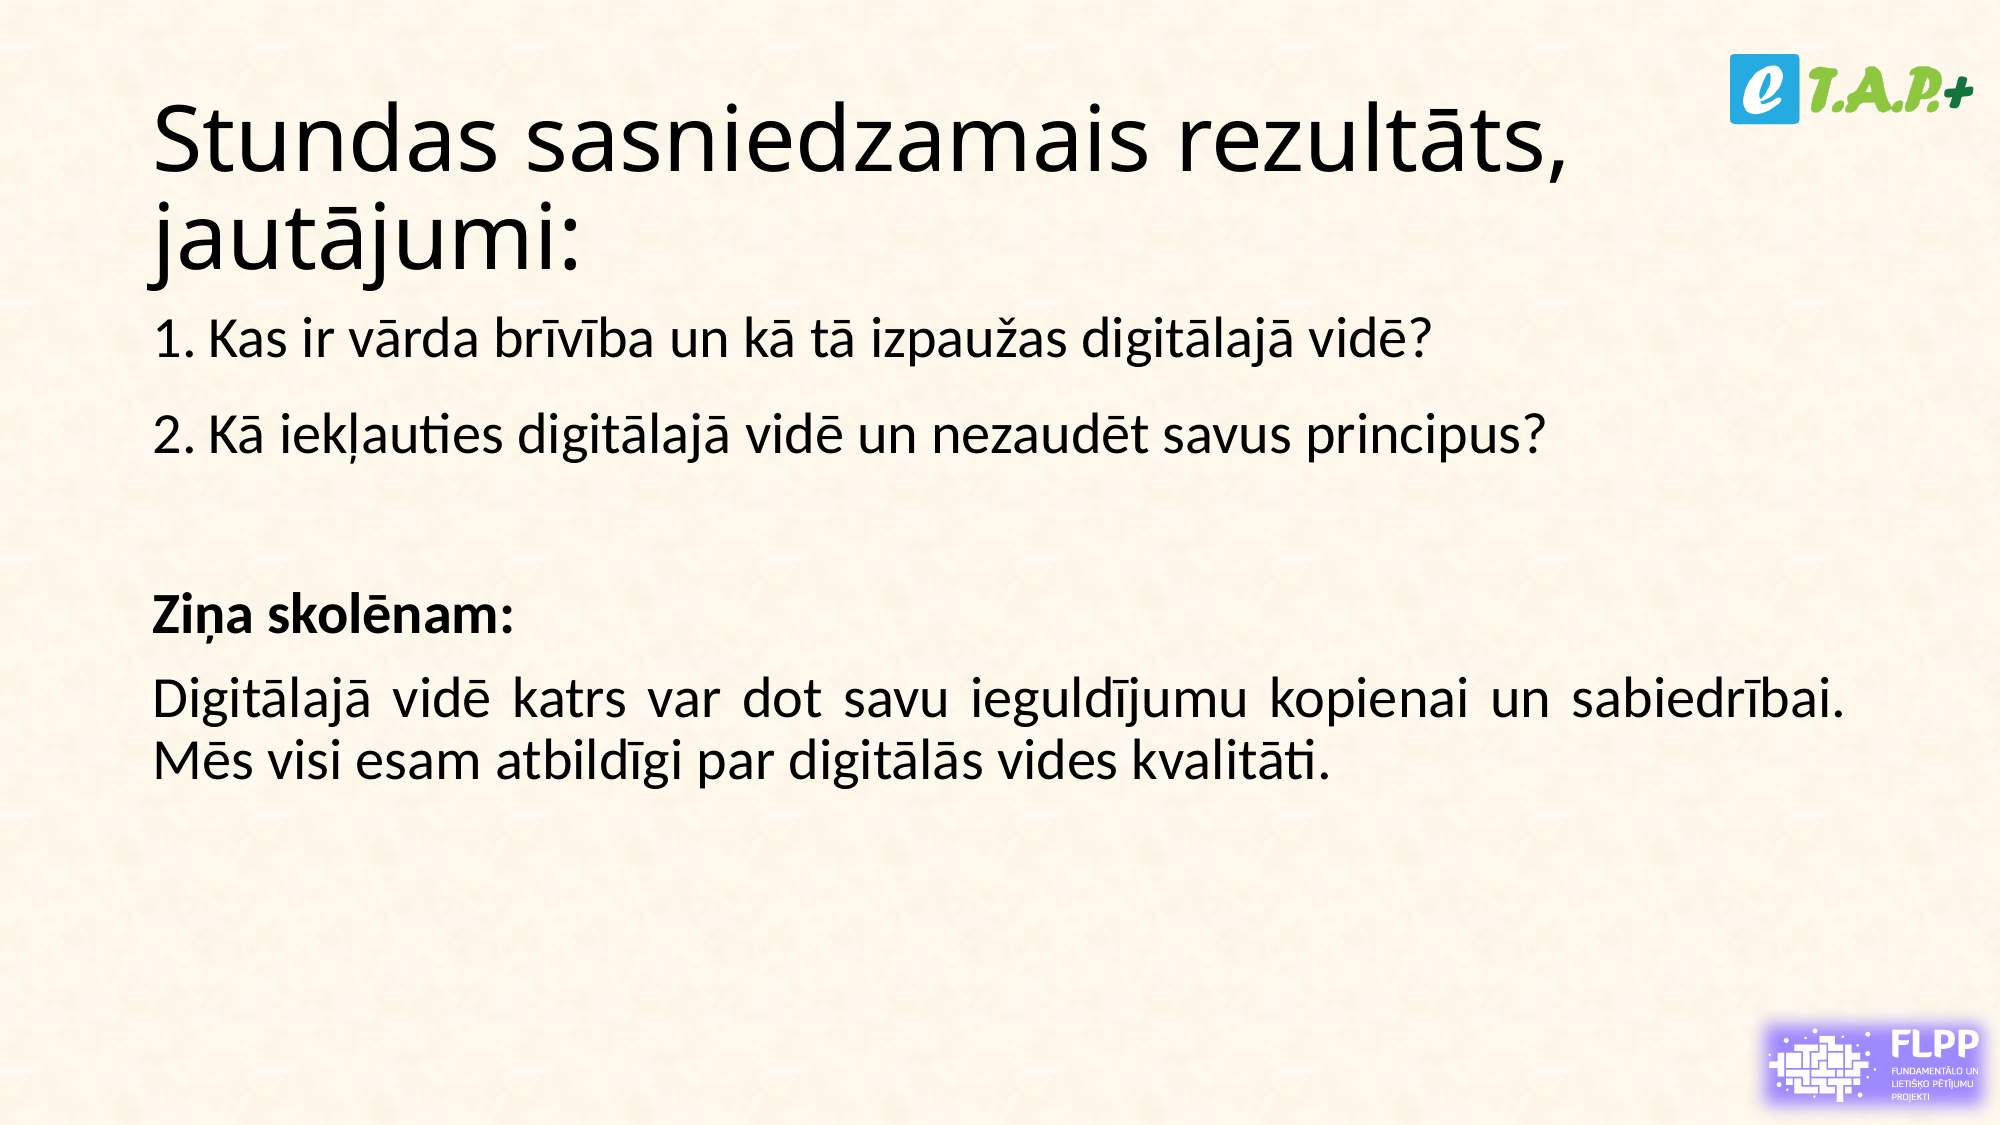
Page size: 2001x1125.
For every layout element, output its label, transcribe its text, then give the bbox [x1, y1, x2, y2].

title Stundas sasniedzamais rezultāts, jautājumi: [137, 82, 1863, 299]
list Kas ir vārda brīvība un kā tā izpaužas digitālajā vidē? Kā iekļauties digitālajā vidē un nezaudēt savus principus? Ziņa skolēnam: Digitālajā vidē katrs var dot savu ieguldījumu kopienai un sabiedrībai. Mēs visi esam atbildīgi par digitālās vides kvalitāti. [137, 299, 1863, 1014]
picture [1695, 25, 2001, 151]
picture [1773, 1033, 1975, 1097]
